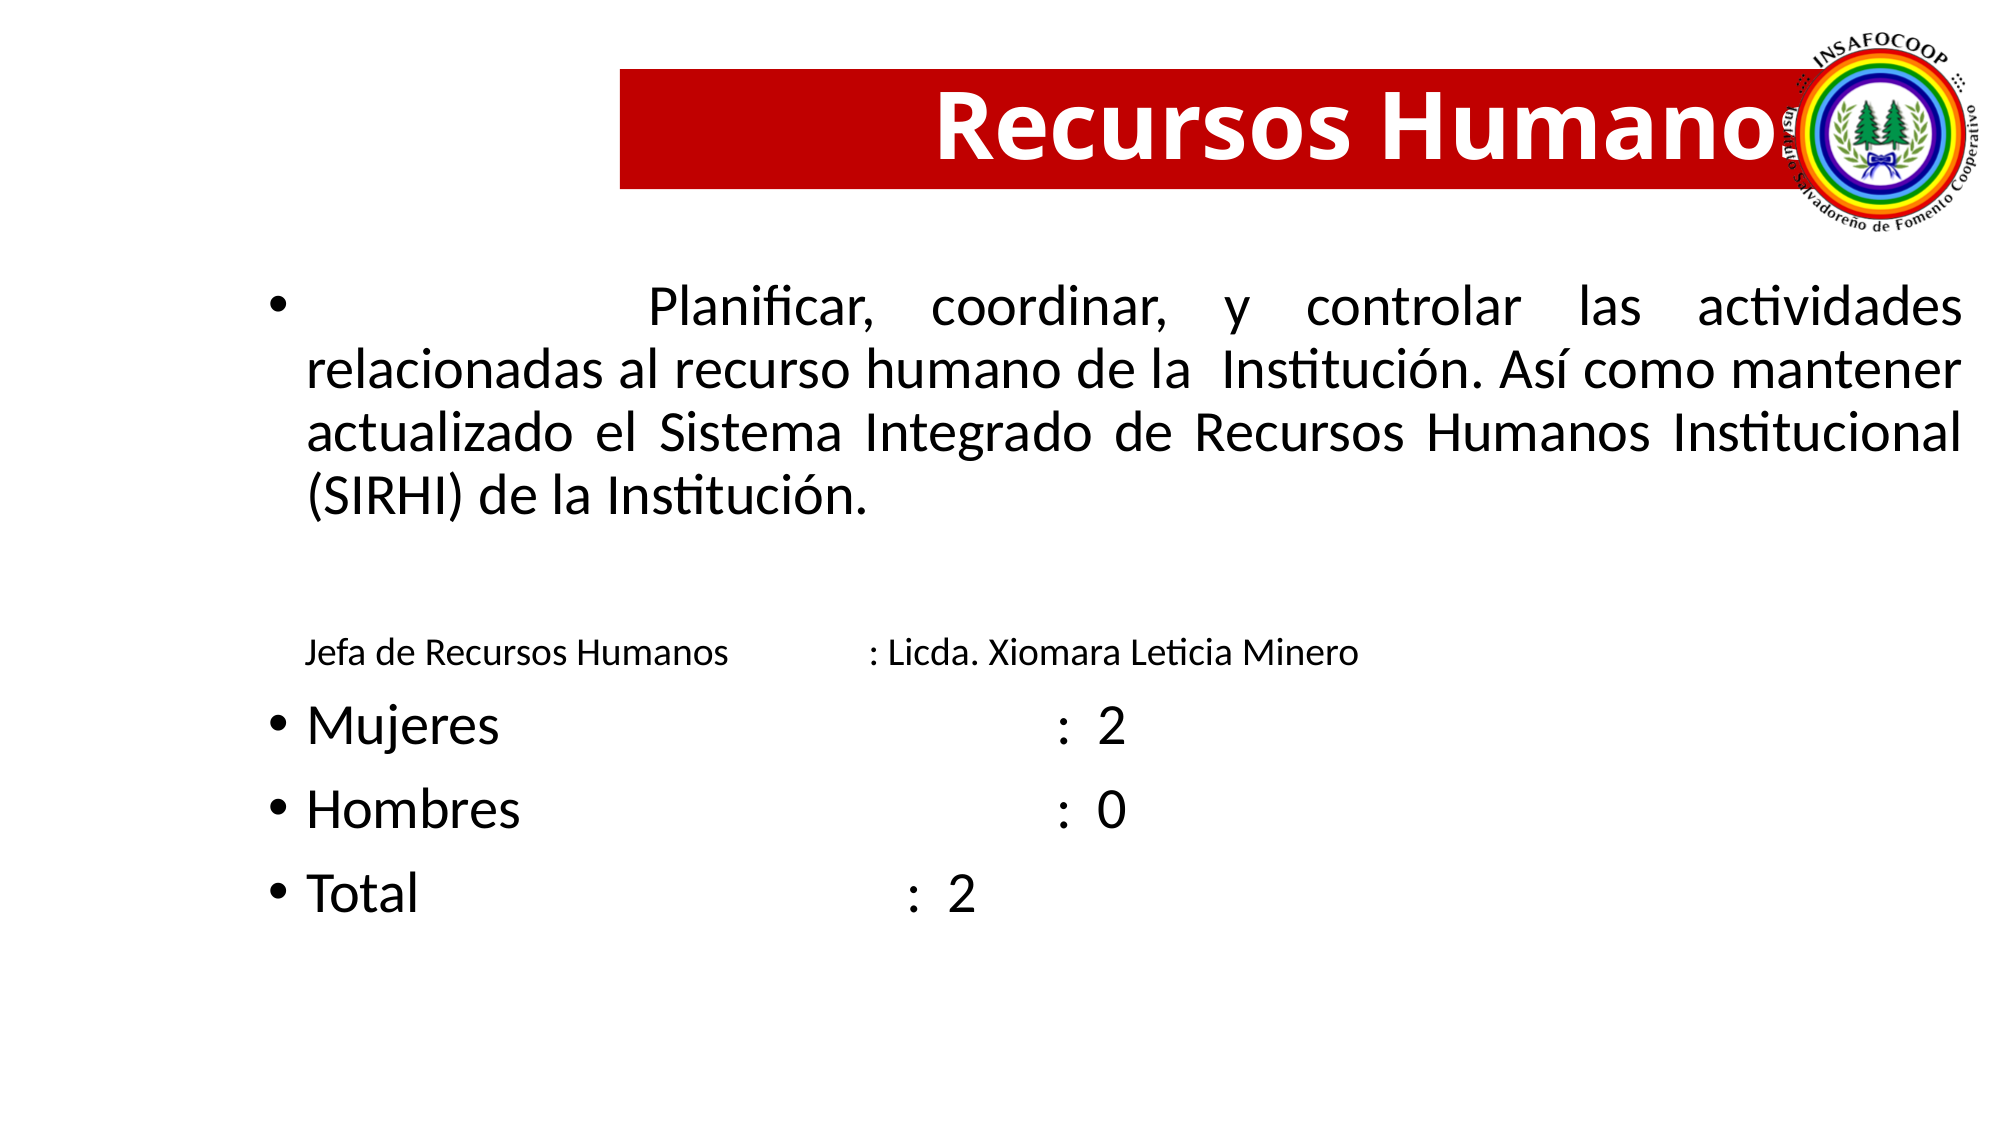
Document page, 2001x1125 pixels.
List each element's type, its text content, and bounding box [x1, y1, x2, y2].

picture [1783, 32, 1979, 232]
title Recursos Humanos [619, 69, 1783, 190]
list Planificar, coordinar, y controlar las actividades relacionadas al recurso humano de la Institución. Así como mantener actualizado el Sistema Integrado de Recursos Humanos Institucional (SIRHI) de la Institución. Jefa de Recursos Humanos : Licda. Xiomara Leticia Minero Mujeres : 2 Hombres : 0 Total : 2 [253, 268, 1979, 957]
